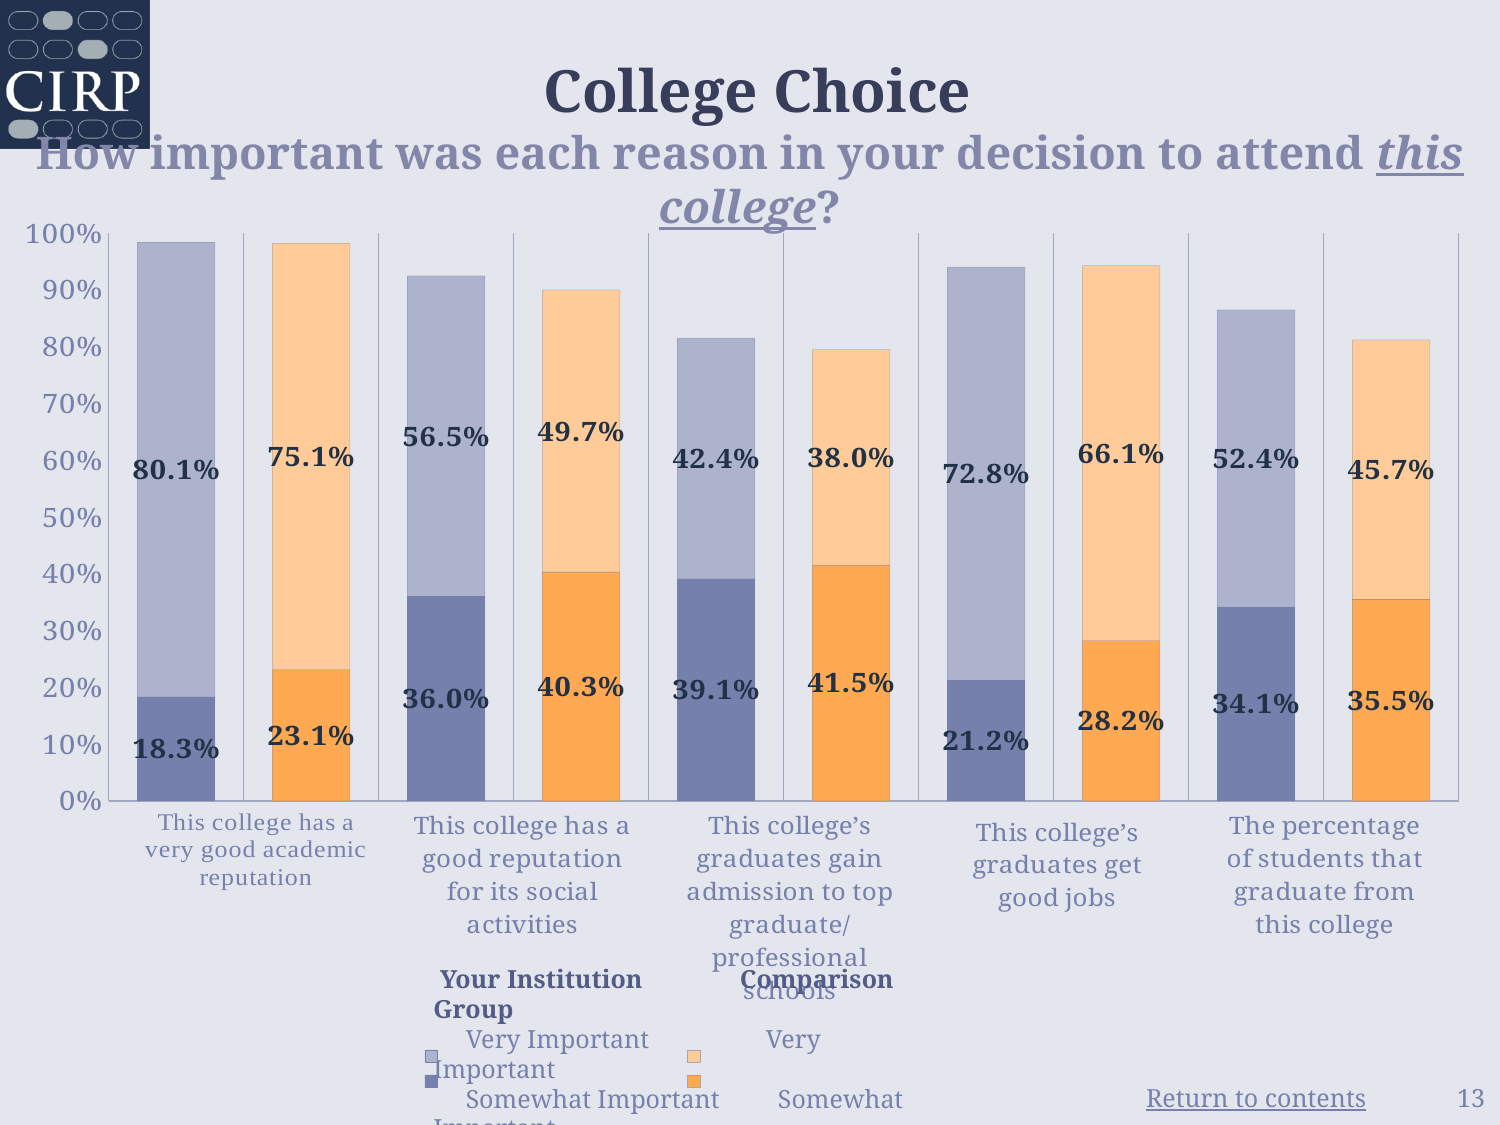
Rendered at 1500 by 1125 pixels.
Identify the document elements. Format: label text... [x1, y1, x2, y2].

slide_number 13 [1374, 1049, 1500, 1125]
text_box Your Institution Comparison Group Very Important Very Important Somewhat Important Somewhat Important [399, 1010, 938, 1125]
text_box [687, 1074, 700, 1088]
chart [24, 212, 1460, 1001]
text_box [687, 1049, 700, 1063]
picture [0, 0, 150, 62]
title College Choice How important was each reason in your decision to attend this college? [0, 62, 1500, 225]
text_box [424, 1074, 438, 1088]
text_box [424, 1049, 438, 1063]
